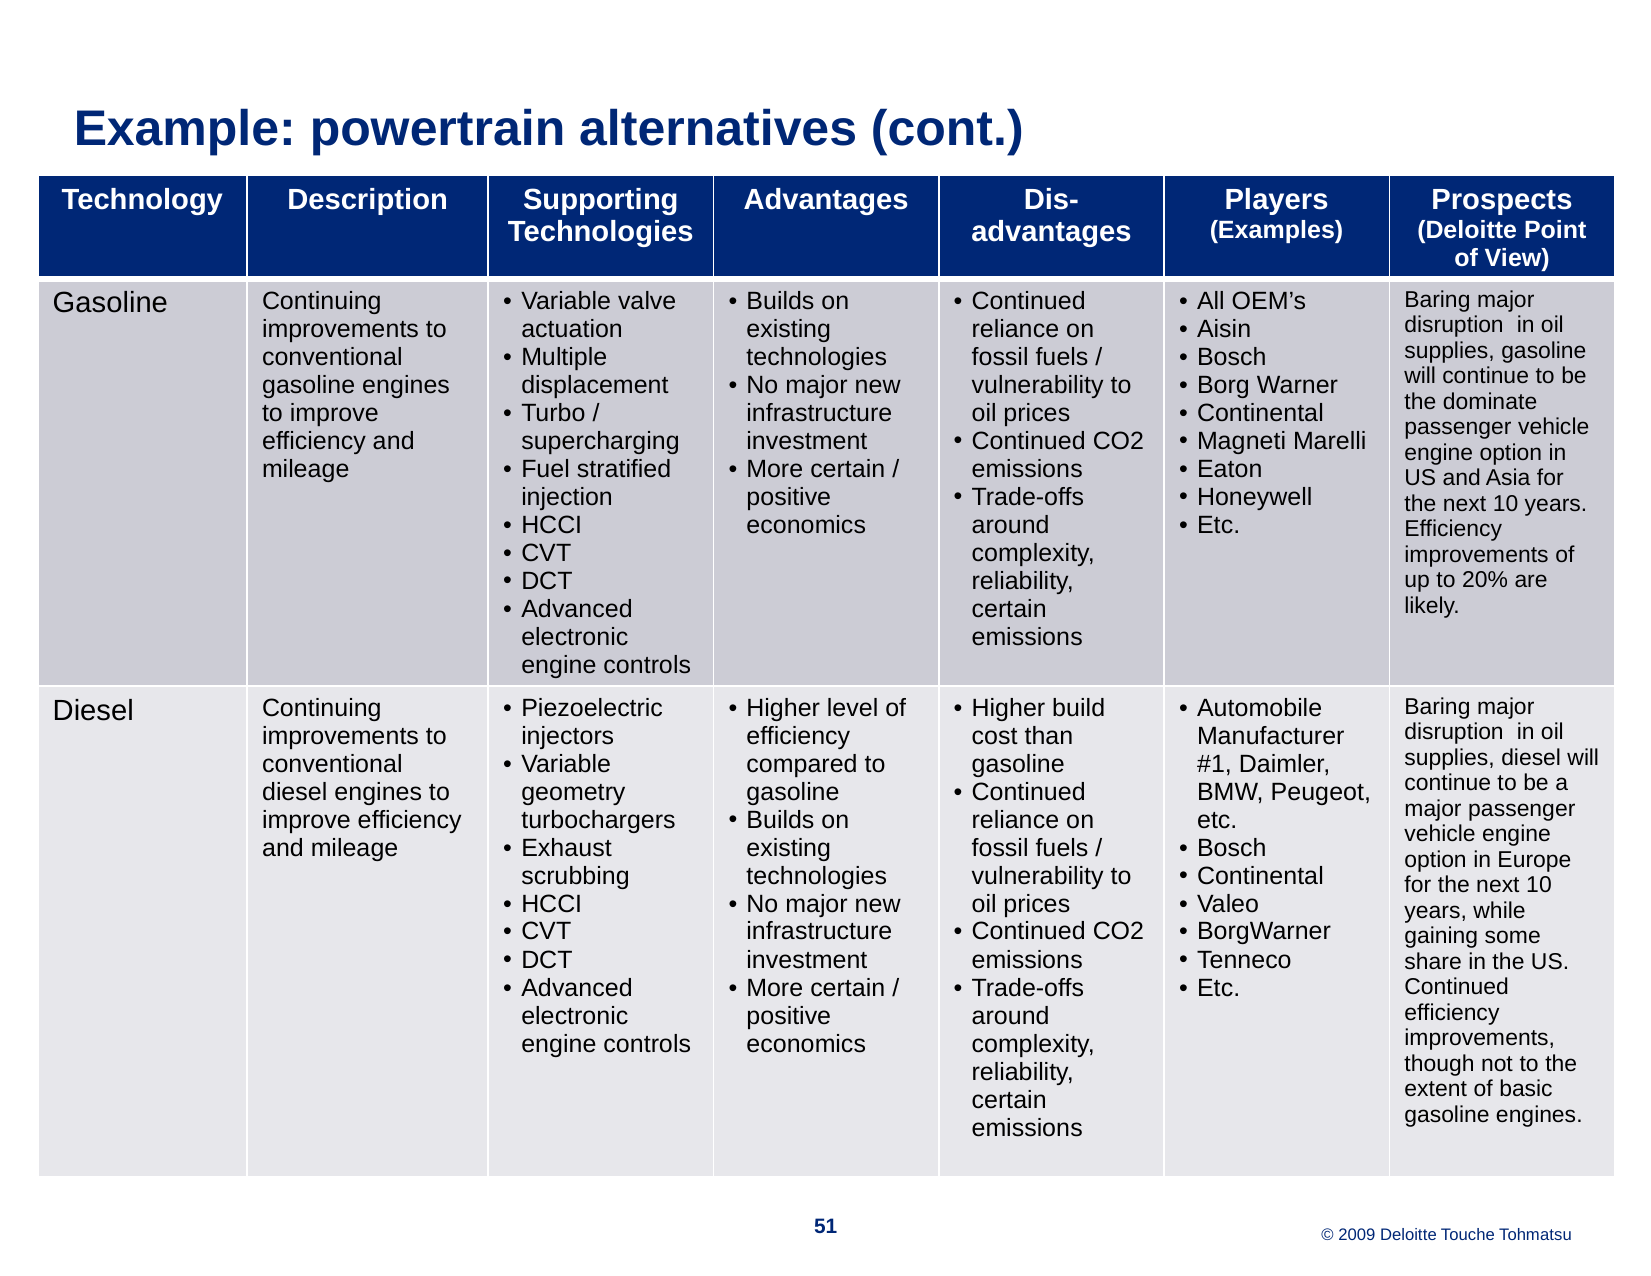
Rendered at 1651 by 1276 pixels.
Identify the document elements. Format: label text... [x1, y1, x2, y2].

table_cell Builds on existing technologies No major new infrastructure investment More certain / positive economics [714, 282, 938, 685]
table_header Description [248, 183, 487, 276]
table_cell Baring major disruption in oil supplies, gasoline will continue to be the dominate passenger vehicle engine option in US and Asia for the next 10 years. Efficiency improvements of up to 20% are likely. [1390, 282, 1614, 685]
table_cell Continued reliance on fossil fuels / vulnerability to oil prices Continued CO2 emissions Trade-offs around complexity, reliability, certain emissions [940, 282, 1163, 685]
table_cell Higher level of efficiency compared to gasoline Builds on existing technologies No major new infrastructure investment More certain / positive economics [714, 687, 938, 1176]
table_header Supporting Technologies [489, 183, 713, 276]
table_cell Gasoline [39, 282, 246, 685]
slide_number 51 [800, 1212, 852, 1240]
table_cell Variable valve actuation Multiple displacement Turbo / supercharging Fuel stratified injection HCCI CVT DCT Advanced electronic engine controls [489, 282, 713, 685]
table_cell Continuing improvements to conventional diesel engines to improve efficiency and mileage [248, 687, 487, 1176]
table_cell Diesel [39, 687, 246, 1176]
title Example: powertrain alternatives (cont.) [73, 64, 1594, 183]
table_cell Piezoelectric injectors Variable geometry turbochargers Exhaust scrubbing HCCI CVT DCT Advanced electronic engine controls [489, 687, 713, 1176]
table_cell Continuing improvements to conventional gasoline engines to improve efficiency and mileage [248, 282, 487, 685]
table_cell Higher build cost than gasoline Continued reliance on fossil fuels / vulnerability to oil prices Continued CO2 emissions Trade-offs around complexity, reliability, certain emissions [940, 687, 1163, 1176]
table_header Players (Examples) [1165, 183, 1389, 276]
table_cell All OEM’s Aisin Bosch Borg Warner Continental Magneti Marelli Eaton Honeywell Etc. [1165, 282, 1389, 685]
table_cell Automobile Manufacturer #1, Daimler, BMW, Peugeot, etc. Bosch Continental Valeo BorgWarner Tenneco Etc. [1165, 687, 1389, 1176]
table_header Advantages [714, 183, 938, 276]
table_header Prospects (Deloitte Point of View) [1390, 176, 1614, 276]
table_header Dis-advantages [940, 183, 1163, 276]
table_header Technology [39, 176, 246, 276]
table_cell Baring major disruption in oil supplies, diesel will continue to be a major passenger vehicle engine option in Europe for the next 10 years, while gaining some share in the US. Continued efficiency improvements, though not to the extent of basic gasoline engines. [1390, 687, 1614, 1176]
